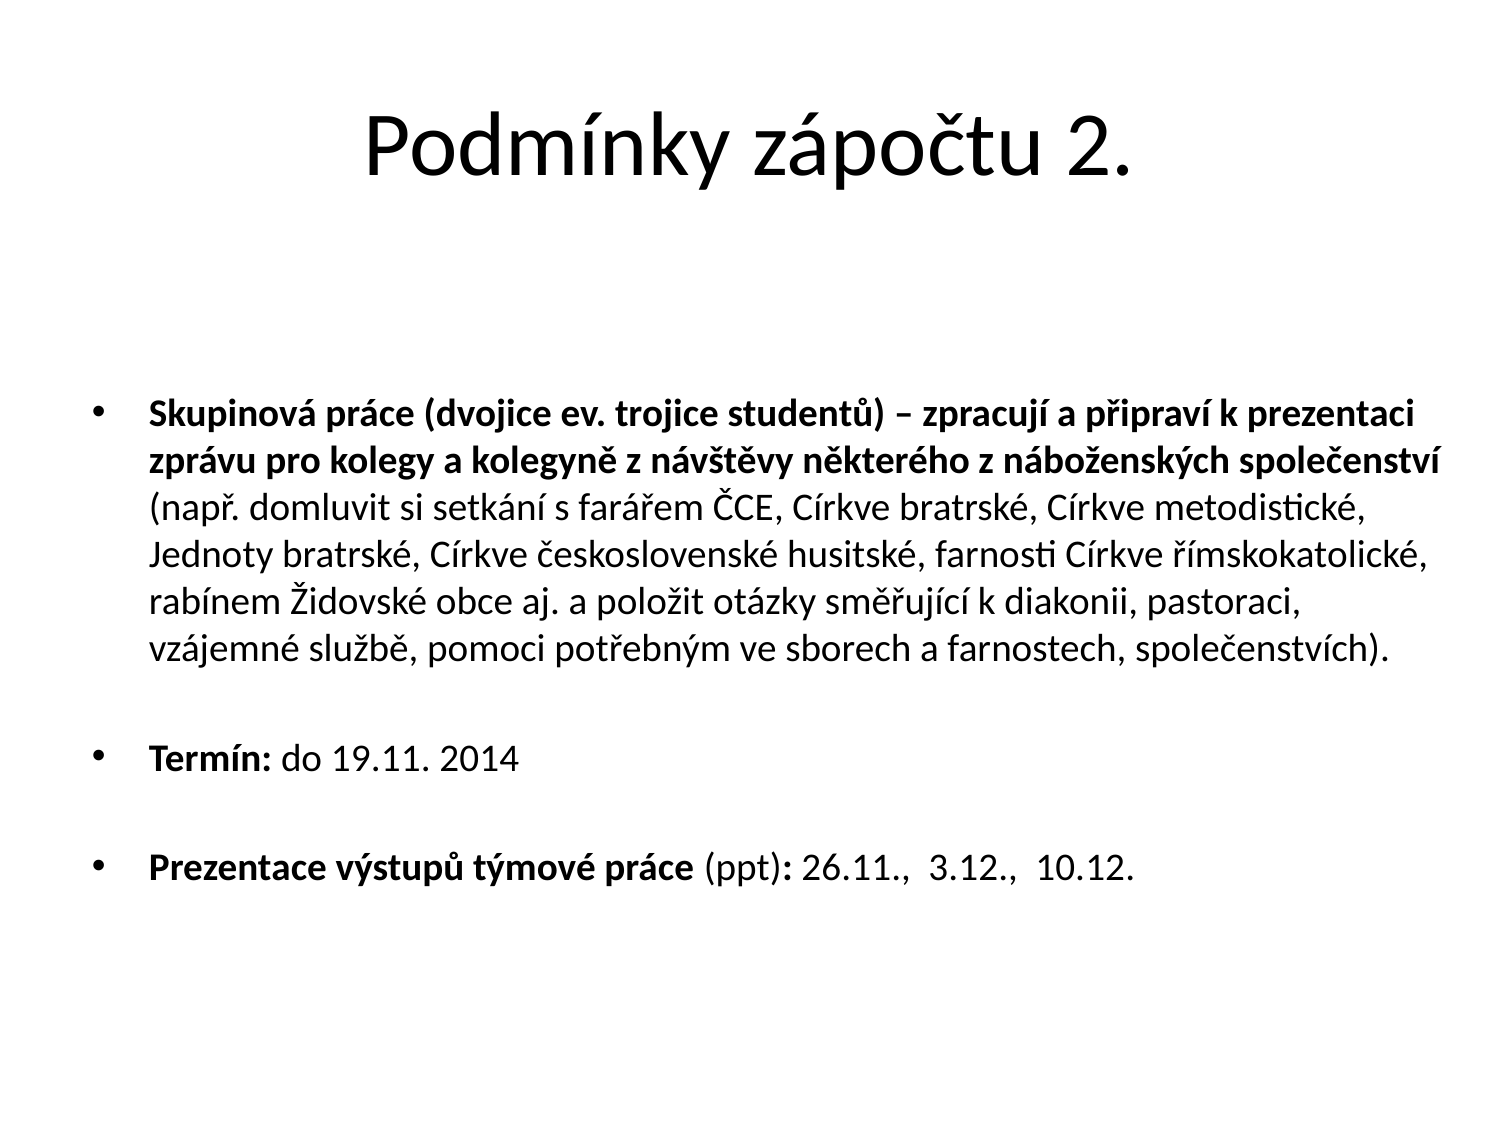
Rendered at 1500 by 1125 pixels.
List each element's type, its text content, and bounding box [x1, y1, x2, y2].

title Podmínky zápočtu 2. [75, 45, 1425, 233]
list Skupinová práce (dvojice ev. trojice studentů) – zpracují a připraví k prezentaci zprávu pro kolegy a kolegyně z návštěvy některého z náboženských společenství (např. domluvit si setkání s farářem ČCE, Církve bratrské, Církve metodistické, Jednoty bratrské, Církve československé husitské, farnosti Církve římskokatolické, rabínem Židovské obce aj. a položit otázky směřující k diakonii, pastoraci, vzájemné službě, pomoci potřebným ve sborech a farnostech, společenstvích). Termín: do 19.11. 2014 Prezentace výstupů týmové práce (ppt): 26.11., 3.12., 10.12. [76, 324, 1471, 1000]
